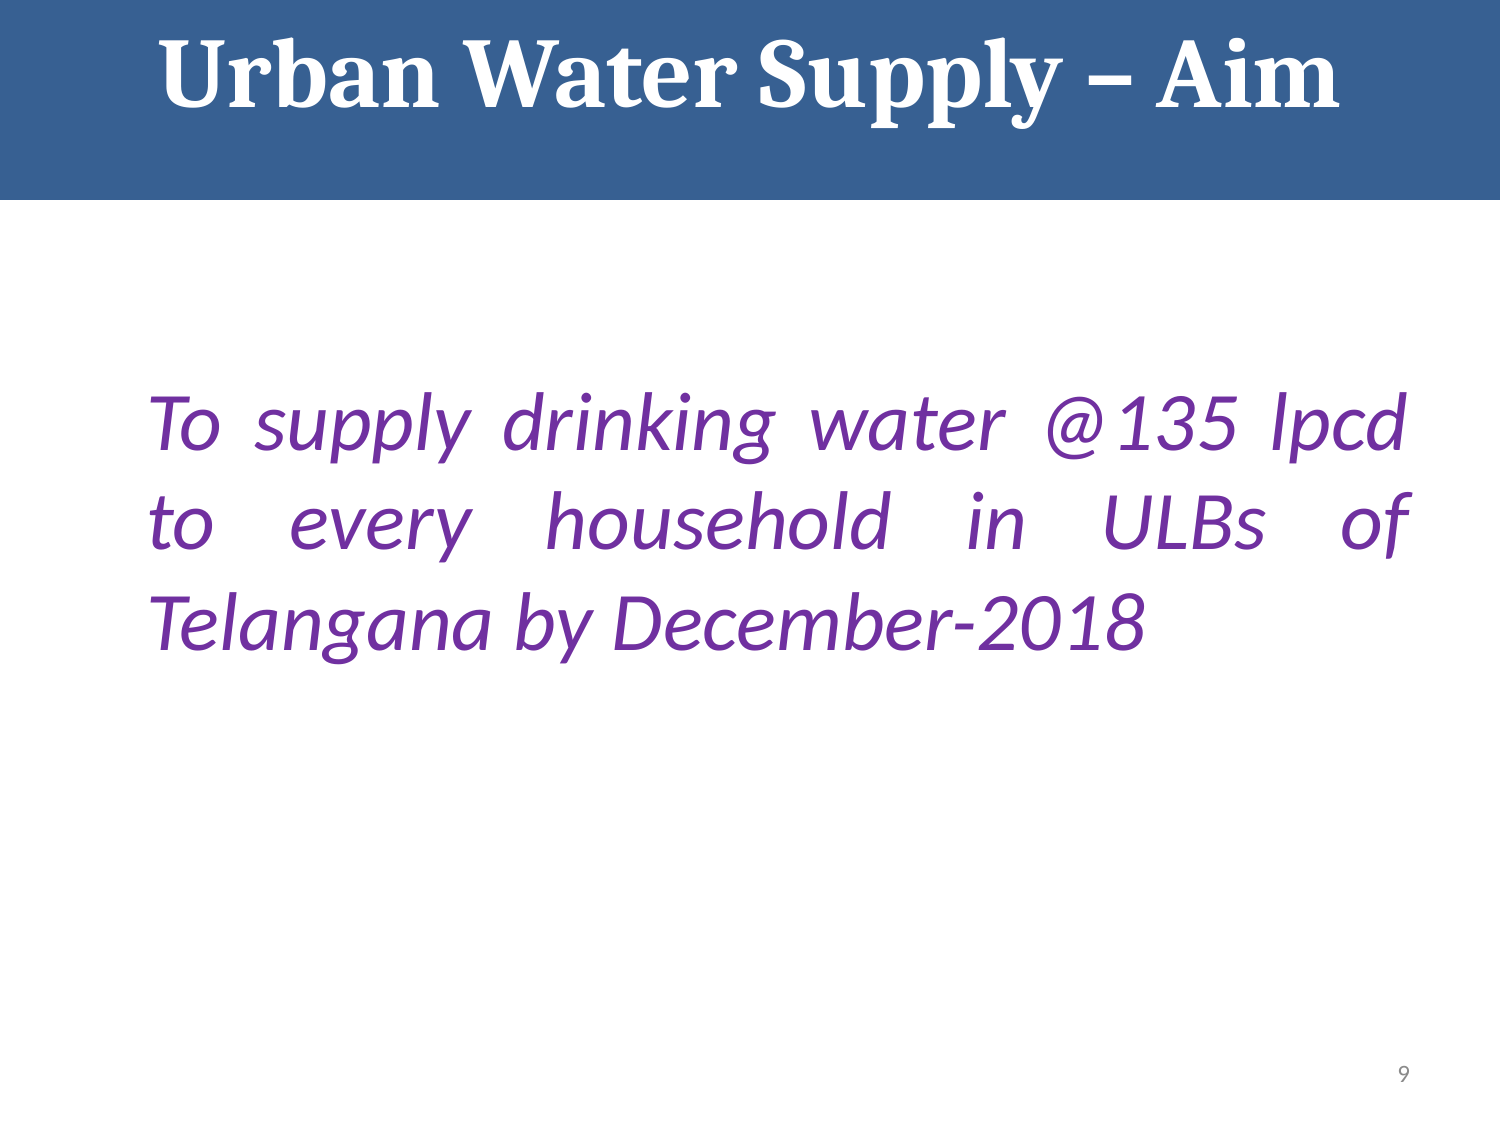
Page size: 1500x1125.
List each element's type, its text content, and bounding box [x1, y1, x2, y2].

text_box Urban Water Supply – Aim [0, 0, 1500, 200]
slide_number 9 [1074, 1042, 1425, 1103]
list To supply drinking water @135 lpcd to every household in ULBs of Telangana by December-2018 [75, 262, 1425, 1005]
